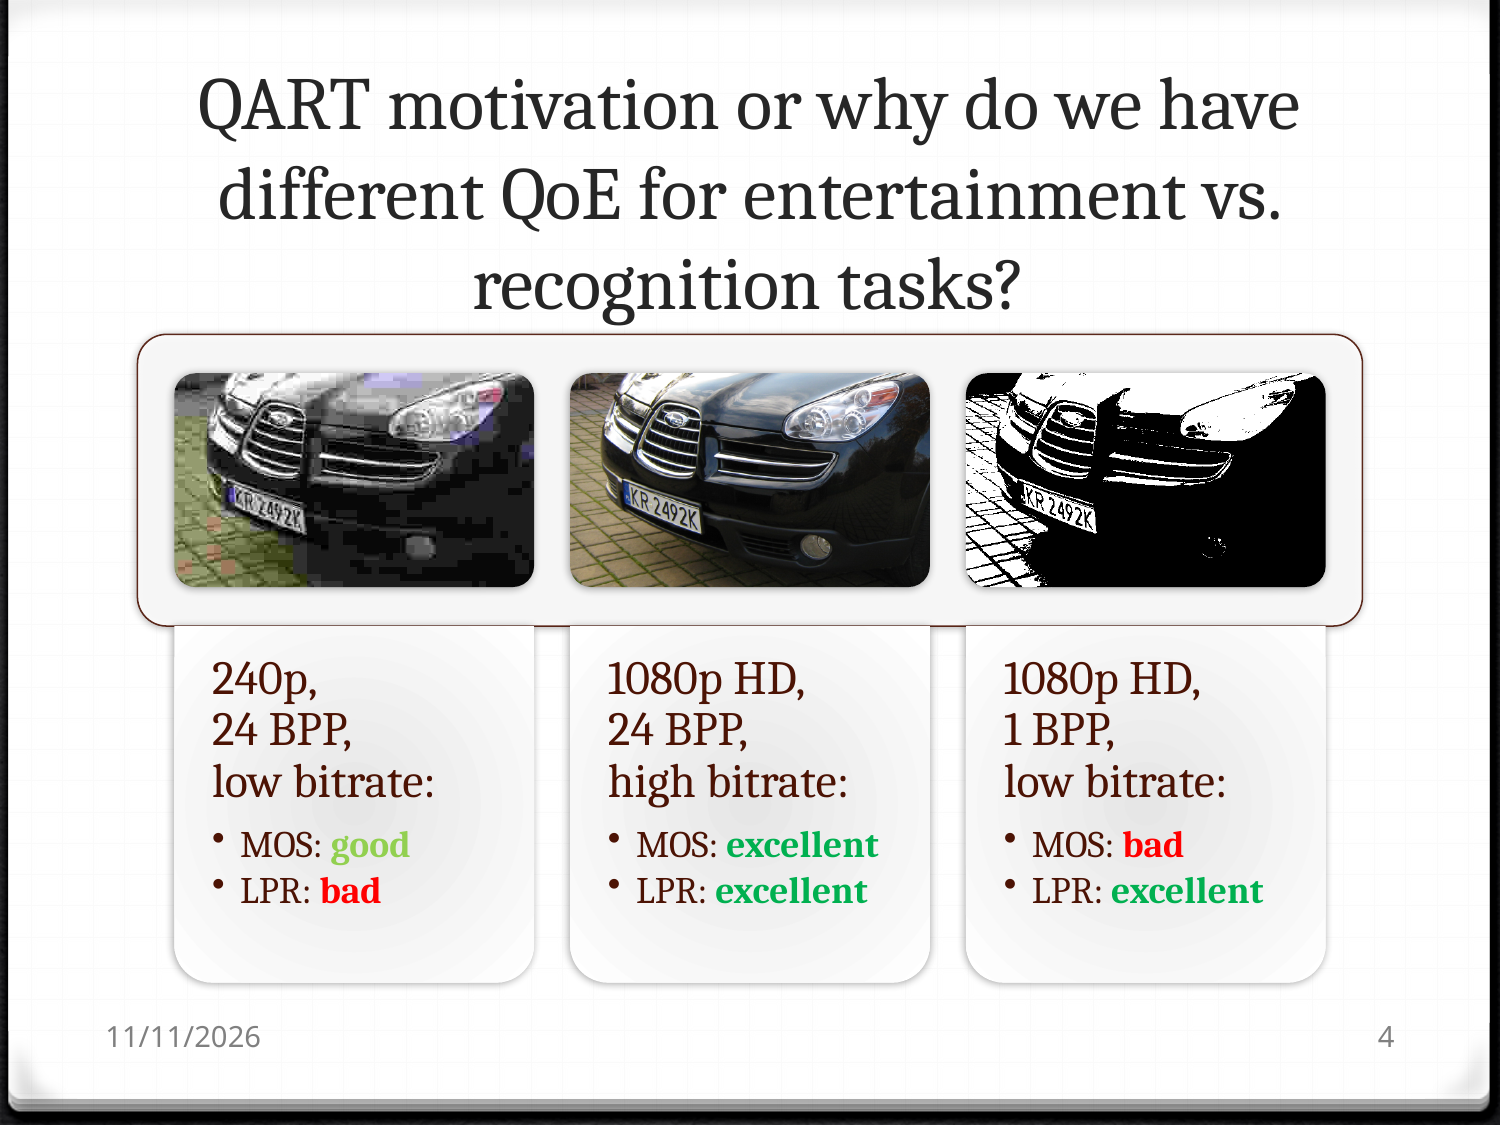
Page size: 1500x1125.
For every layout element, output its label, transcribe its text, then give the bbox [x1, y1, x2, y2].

slide_number 4 [1059, 1008, 1410, 1069]
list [137, 334, 1363, 983]
picture [0, 0, 1500, 1125]
title QART motivation or why do we have different QoE for entertainment vs. recognition tasks? [90, 71, 1410, 309]
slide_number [90, 1008, 441, 1069]
